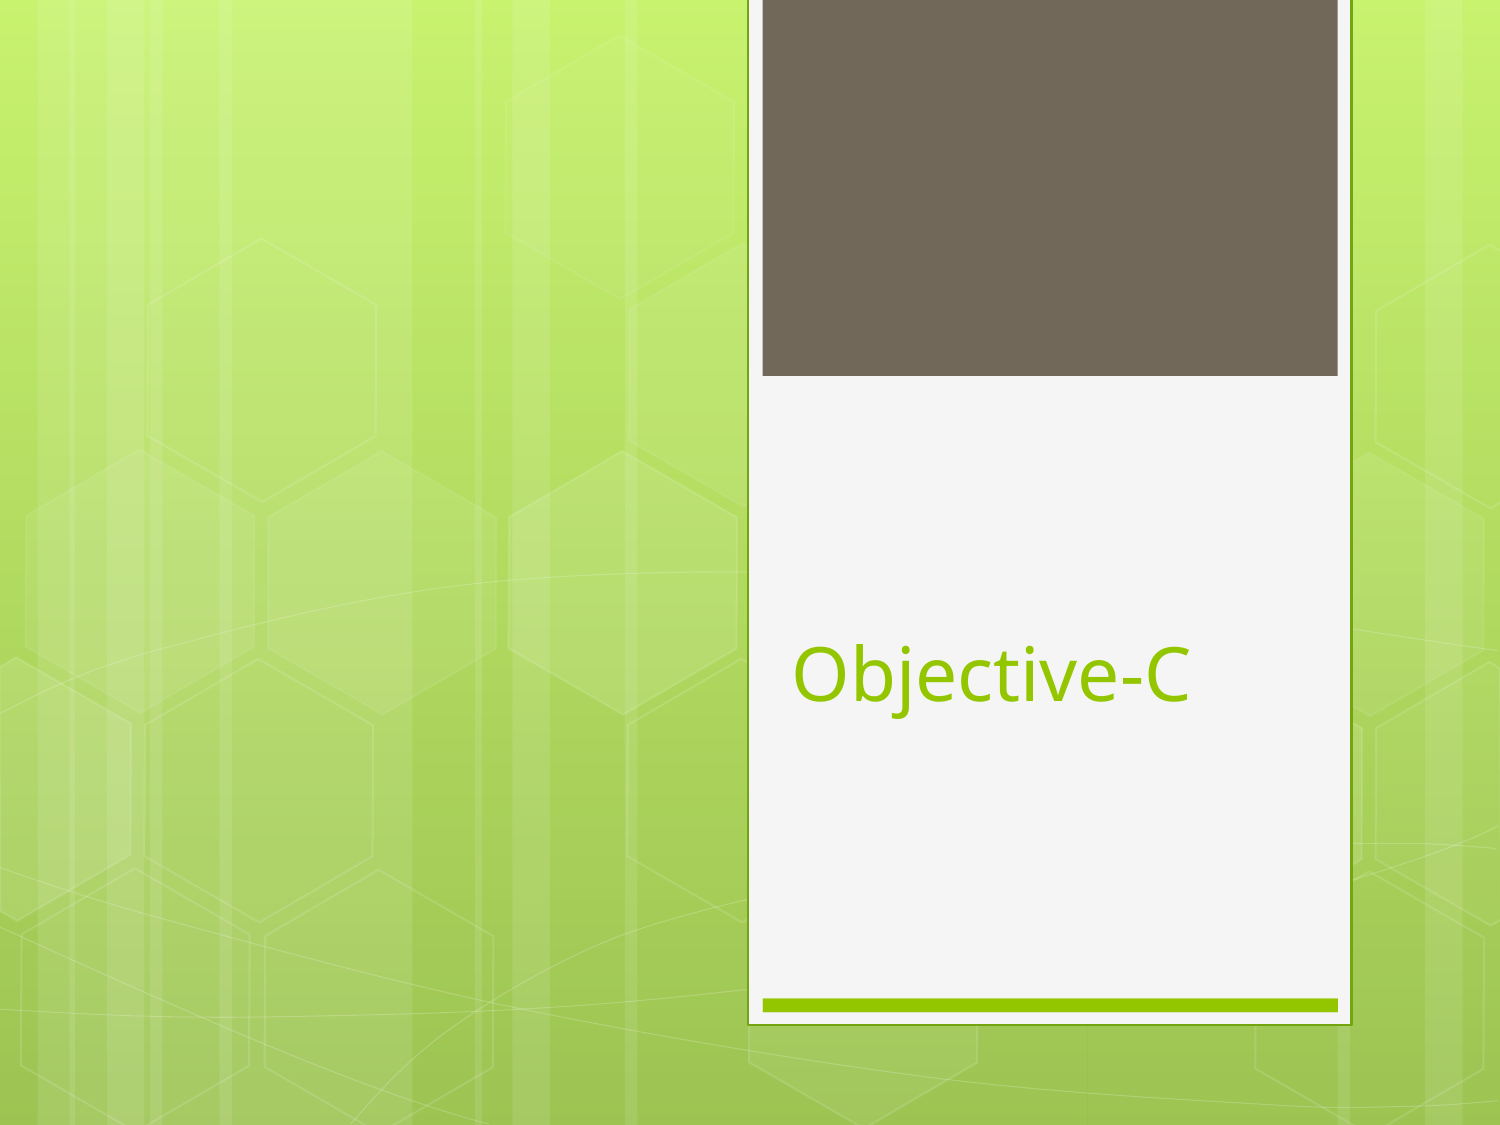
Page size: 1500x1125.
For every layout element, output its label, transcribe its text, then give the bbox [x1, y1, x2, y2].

title Objective-C [776, 444, 1320, 724]
